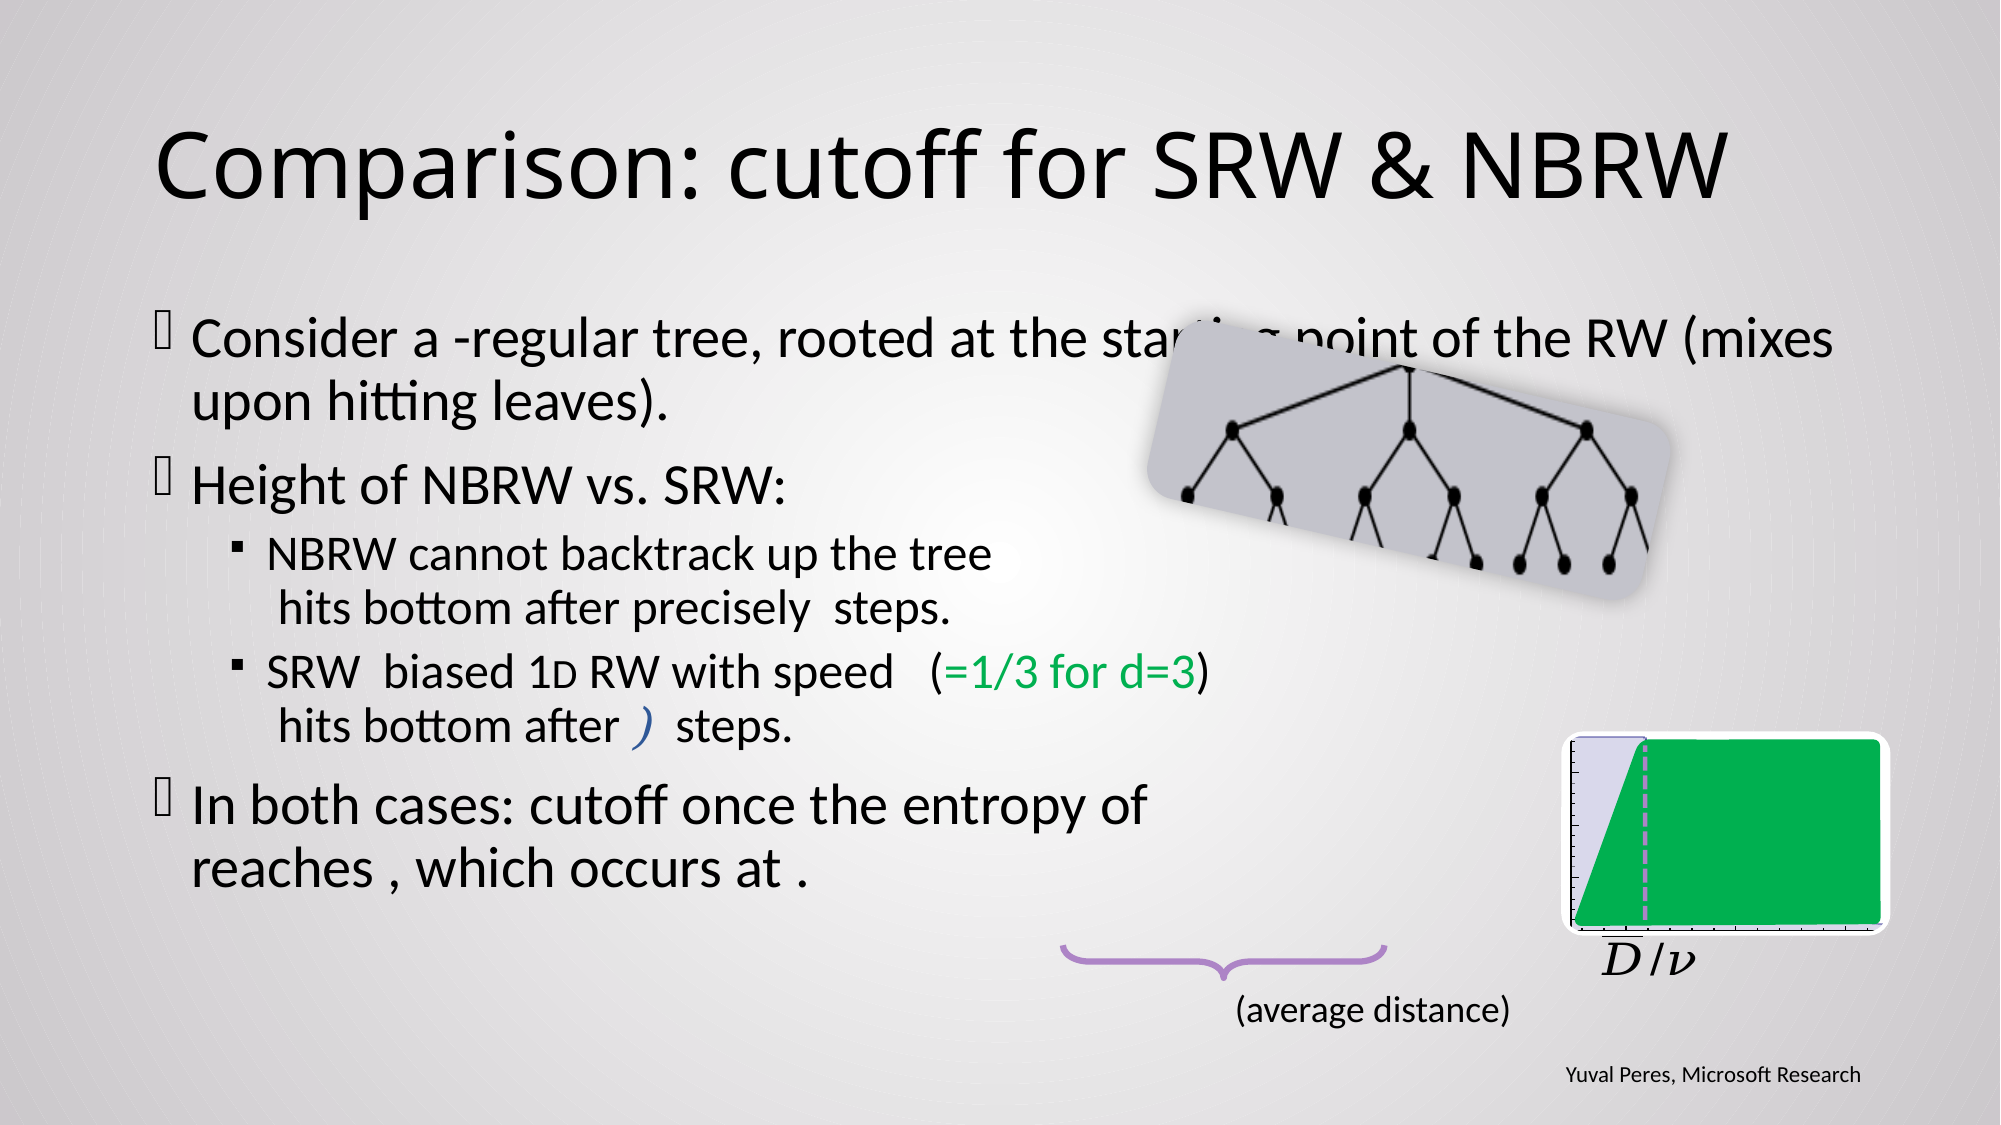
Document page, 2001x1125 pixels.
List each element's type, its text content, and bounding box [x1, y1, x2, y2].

text_box [1062, 945, 1386, 979]
picture [1155, 369, 1663, 552]
title Comparison: cutoff for SRW & NBRW [138, 60, 1864, 278]
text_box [1563, 733, 1889, 934]
